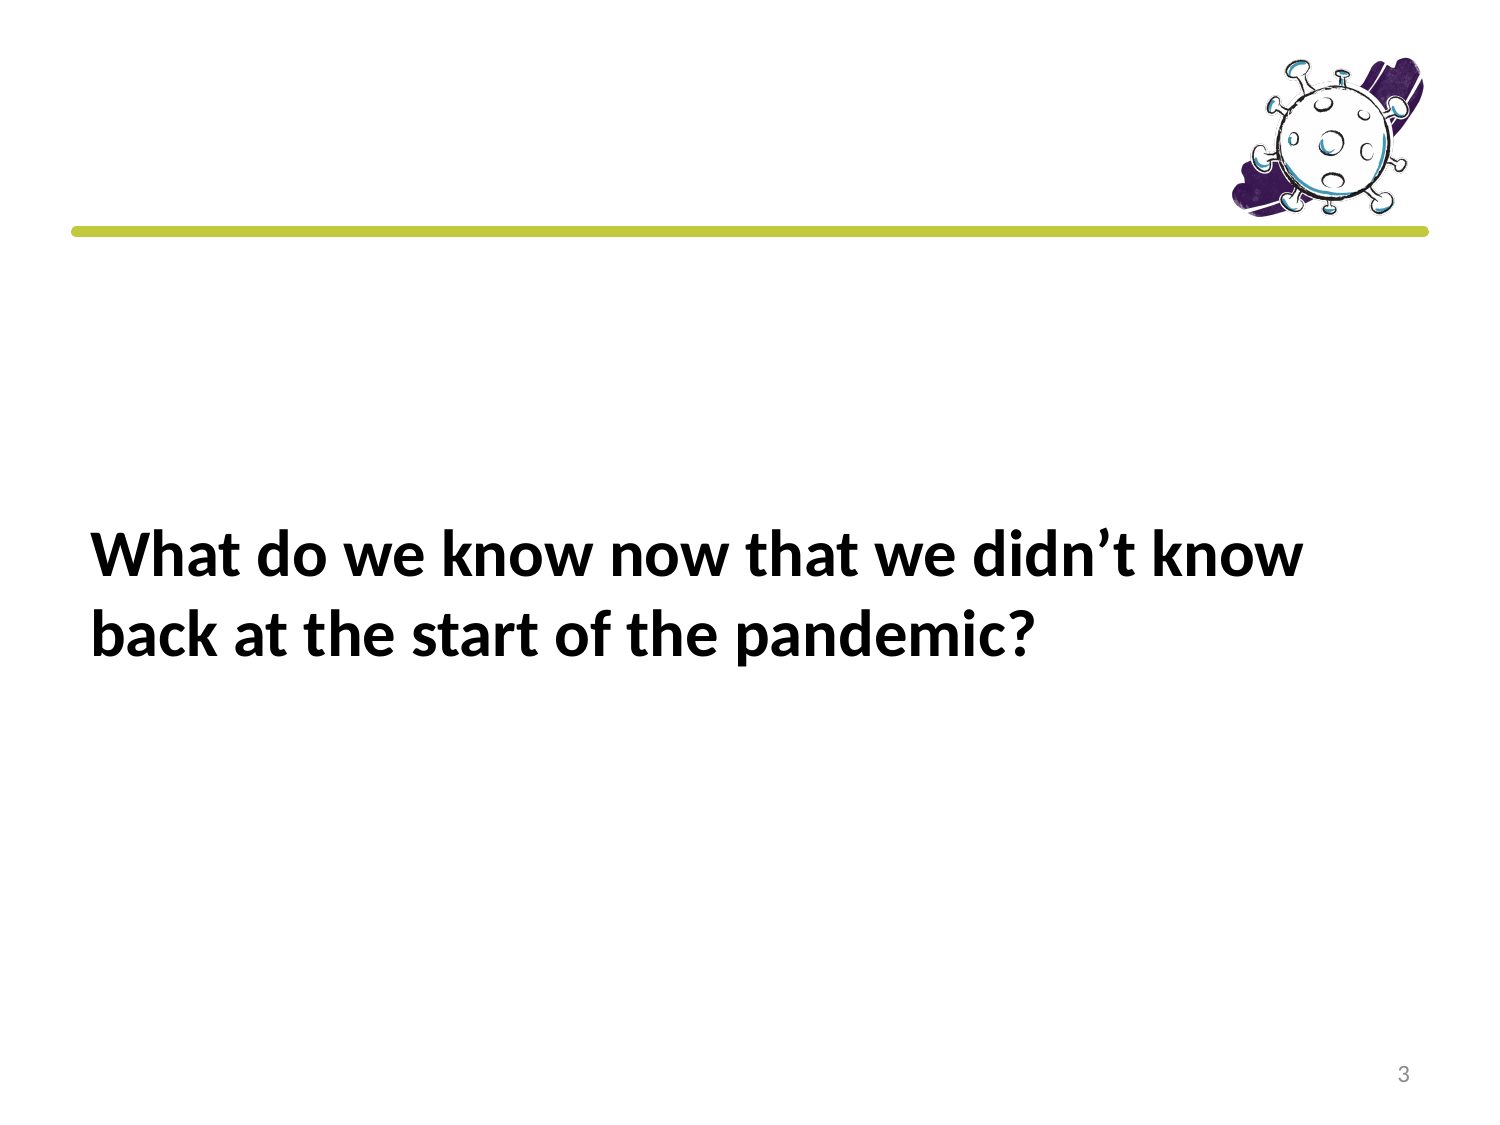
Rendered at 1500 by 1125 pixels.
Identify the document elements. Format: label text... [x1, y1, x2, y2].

list What do we know now that we didn’t know back at the start of the pandemic? [75, 232, 1425, 1103]
picture [1228, 44, 1425, 226]
slide_number 3 [1074, 1042, 1425, 1103]
